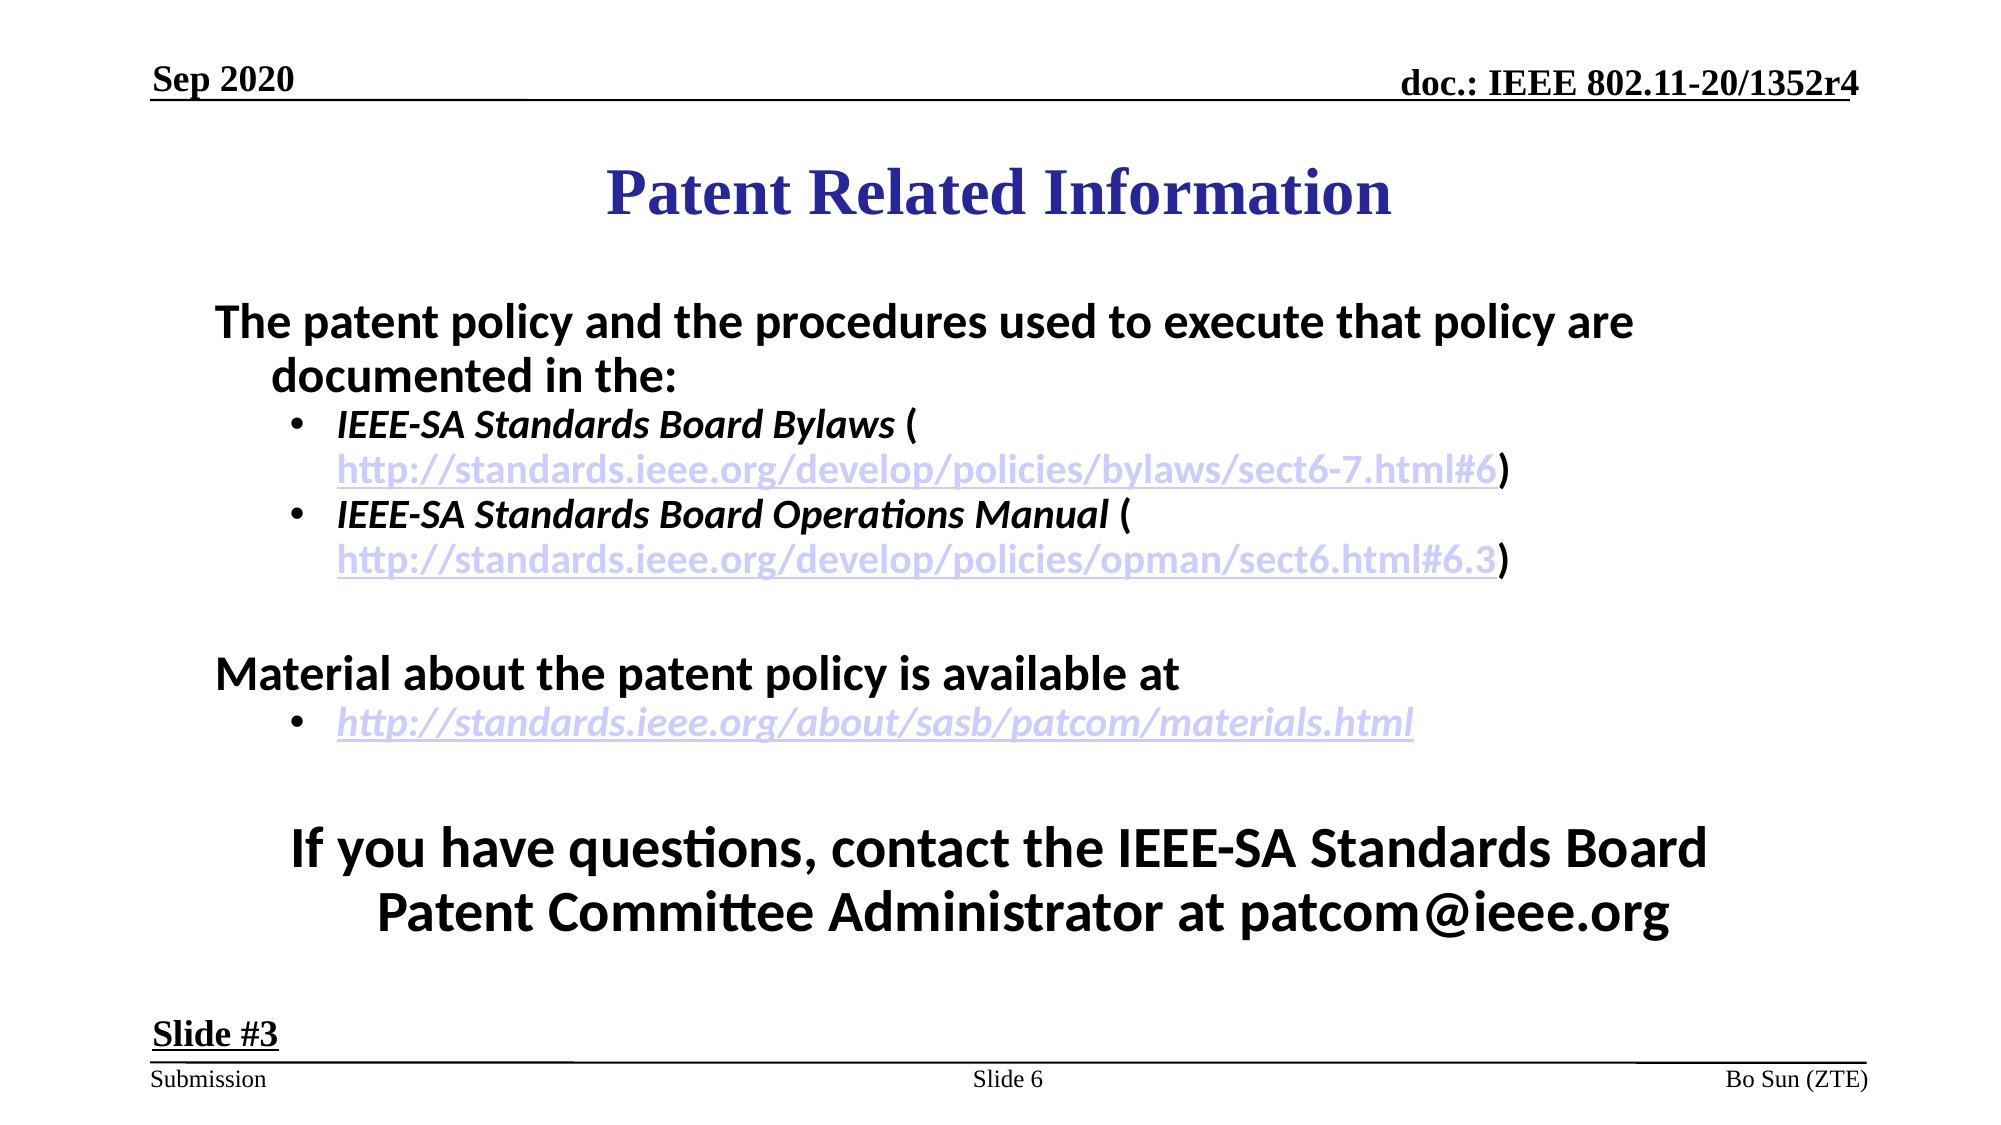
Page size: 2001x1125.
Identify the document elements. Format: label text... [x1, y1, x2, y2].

text_box The patent policy and the procedures used to execute that policy are documented in the: IEEE-SA Standards Board Bylaws (http://standards.ieee.org/develop/policies/bylaws/sect6-7.html#6) IEEE-SA Standards Board Operations Manual (http://standards.ieee.org/develop/policies/opman/sect6.html#6.3) Material about the patent policy is available at http://standards.ieee.org/about/sasb/patcom/materials.html If you have questions, contact the IEEE-SA Standards Board Patent Committee Administrator at patcom@ieee.org [200, 287, 1800, 988]
footer Bo Sun (ZTE) [1171, 1061, 1869, 1093]
text_box Patent Related Information [362, 100, 1638, 276]
slide_number Slide 6 [949, 1061, 1067, 1123]
text_box Slide #3 [137, 1002, 294, 1062]
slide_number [152, 54, 563, 100]
